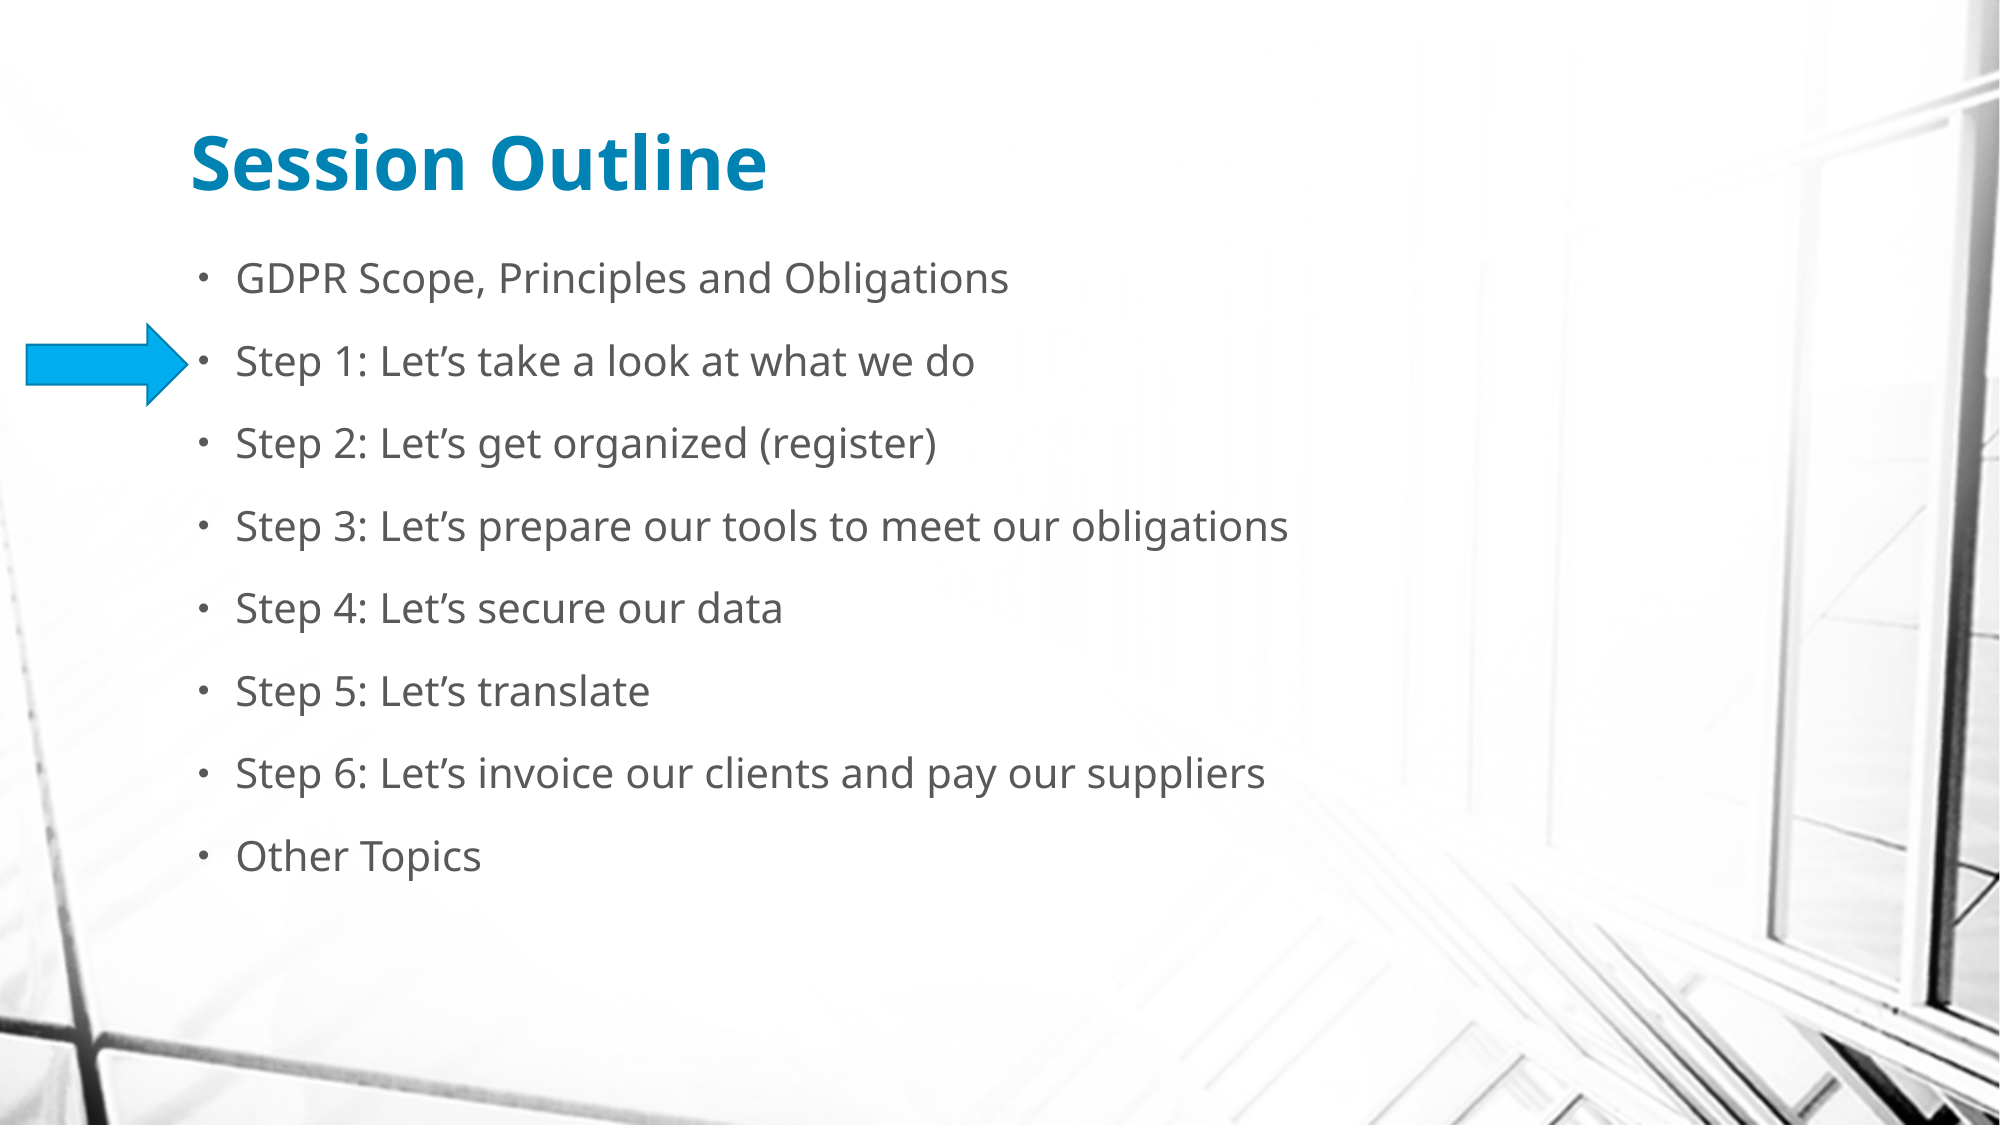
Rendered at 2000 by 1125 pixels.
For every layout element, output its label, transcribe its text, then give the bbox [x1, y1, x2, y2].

text_box GDPR Scope, Principles and Obligations Step 1: Let’s take a look at what we do Step 2: Let’s get organized (register) Step 3: Let’s prepare our tools to meet our obligations Step 4: Let’s secure our data Step 5: Let’s translate Step 6: Let’s invoice our clients and pay our suppliers Other Topics [175, 249, 1813, 1063]
text_box [25, 322, 189, 407]
title Session Outline [175, 87, 1601, 213]
picture [0, 0, 2000, 1125]
